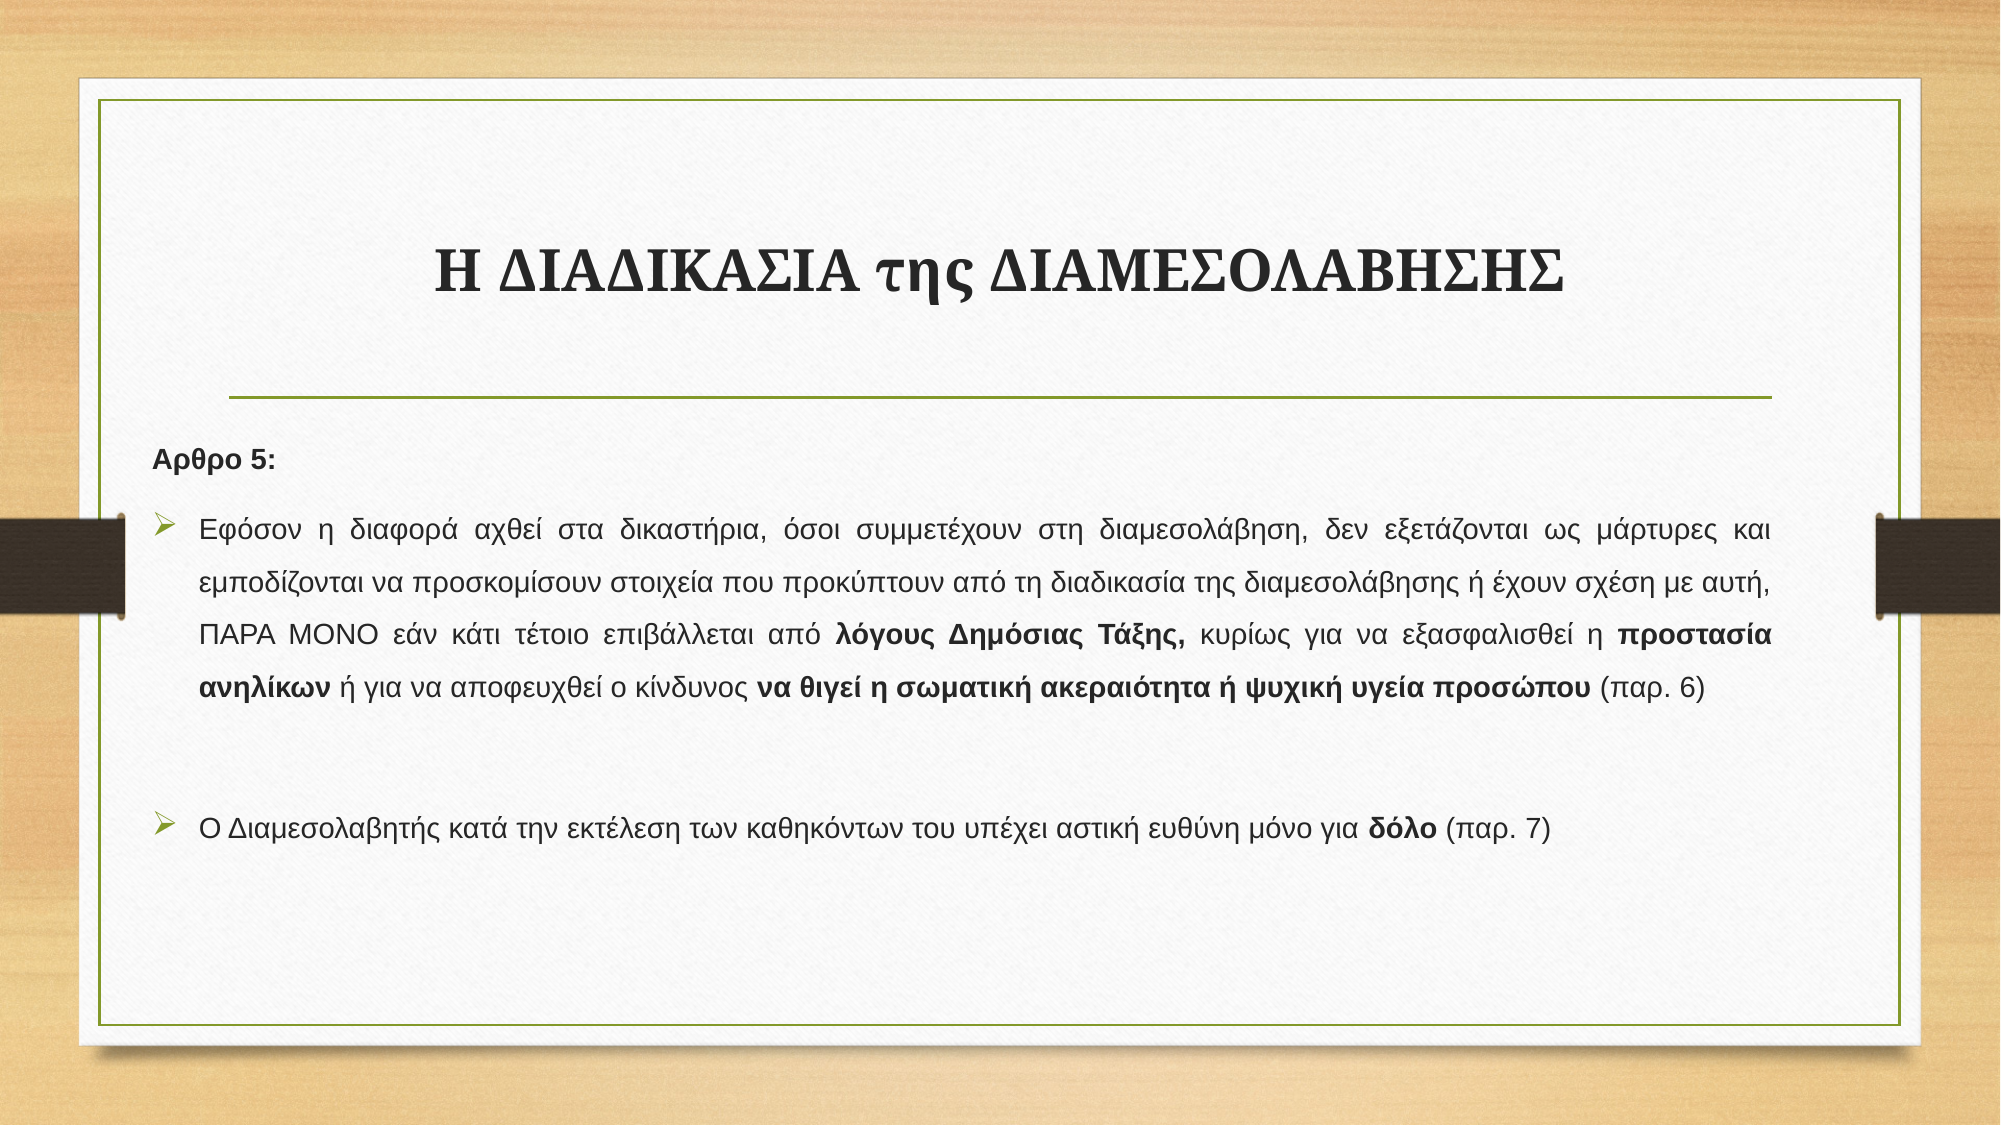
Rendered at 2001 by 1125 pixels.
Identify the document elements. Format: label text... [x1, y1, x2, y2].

list Αρθρο 5: Εφόσον η διαφορά αχθεί στα δικαστήρια, όσοι συμμετέχουν στη διαμεσολάβηση, δεν εξετάζονται ως μάρτυρες και εμποδίζονται να προσκομίσουν στοιχεία που προκύπτουν από τη διαδικασία της διαμεσολάβησης ή έχουν σχέση με αυτή, ΠΑΡΑ ΜΟΝΟ εάν κάτι τέτοιο επιβάλλεται από λόγους Δημόσιας Τάξης, κυρίως για να εξασφαλισθεί η προστασία ανηλίκων ή για να αποφευχθεί ο κίνδυνος να θιγεί η σωματική ακεραιότητα ή ψυχική υγεία προσώπου (παρ. 6) Ο Διαμεσολαβητής κατά την εκτέλεση των καθηκόντων του υπέχει αστική ευθύνη μόνο για δόλο (παρ. 7) [136, 415, 1788, 1007]
picture [0, 0, 2001, 1125]
title Η ΔΙΑΔΙΚΑΣΙΑ της ΔΙΑΜΕΣΟΛΑΒΗΣΗΣ [212, 161, 1788, 375]
